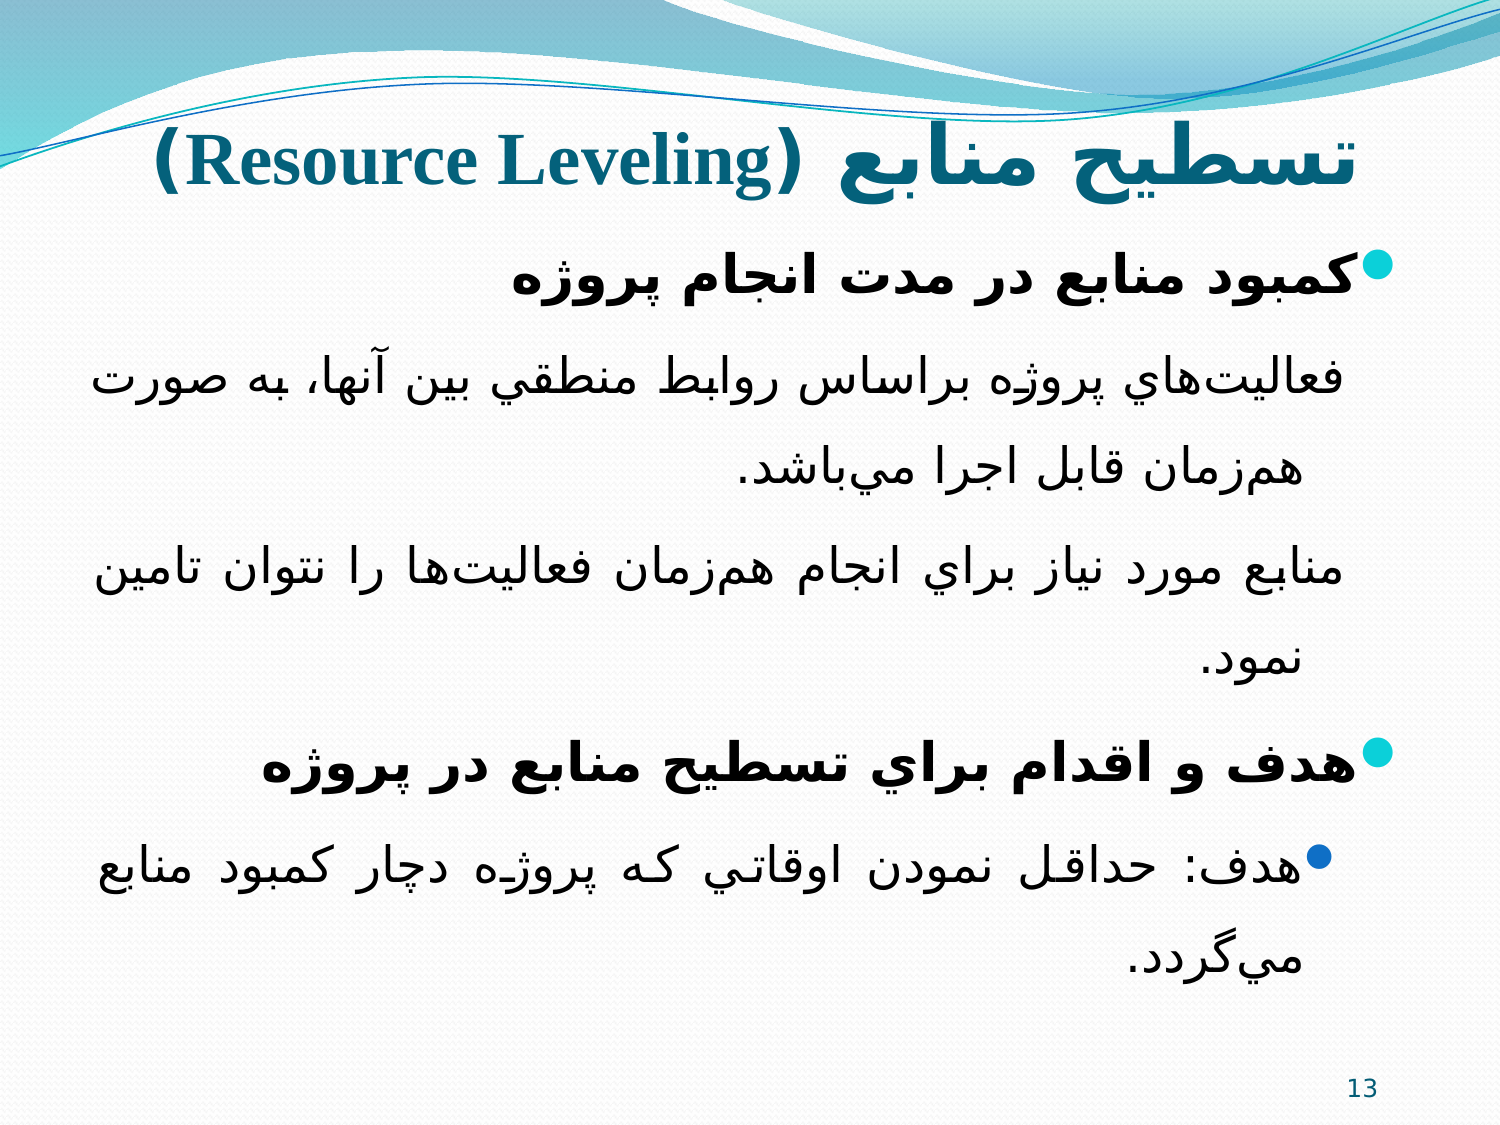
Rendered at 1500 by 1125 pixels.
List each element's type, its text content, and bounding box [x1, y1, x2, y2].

title تسطيح منابع (Resource Leveling) [82, 93, 1432, 201]
list کمبود منابع در مدت انجام پروژه فعاليت‌هاي پروژه براساس روابط منطقي بين آنها، به صورت هم‌زمان قابل اجرا مي‌باشد. منابع مورد نياز براي انجام هم‌زمان فعاليت‌ها را نتوان تامين نمود. هدف و اقدام براي تسطيح منابع در پروژه هدف: حداقل نمودن اوقاتي كه پروژه دچار كمبود منابع مي‌گردد. [75, 199, 1425, 1038]
slide_number 13 [1299, 1042, 1425, 1103]
